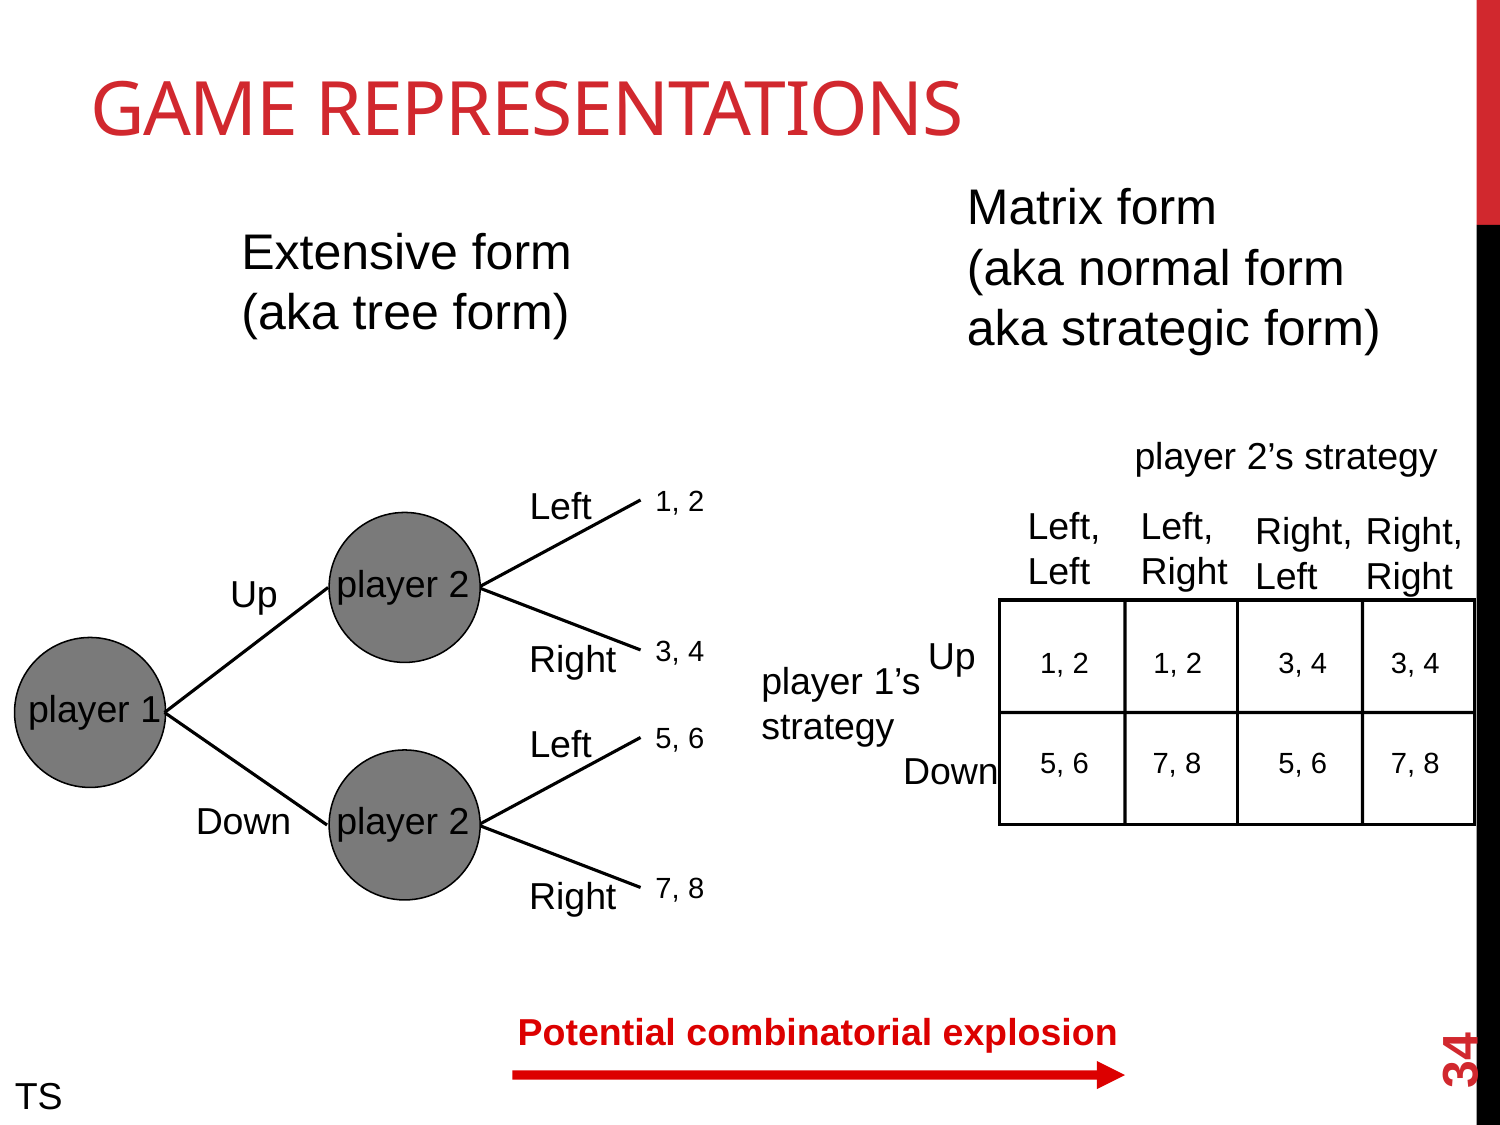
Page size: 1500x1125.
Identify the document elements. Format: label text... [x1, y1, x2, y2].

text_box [745, 167, 1480, 826]
slide_number 34 [1427, 887, 1488, 1104]
title Game representations [75, 25, 1212, 158]
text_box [11, 211, 721, 926]
text_box TS [0, 1064, 84, 1125]
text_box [499, 999, 1137, 1076]
